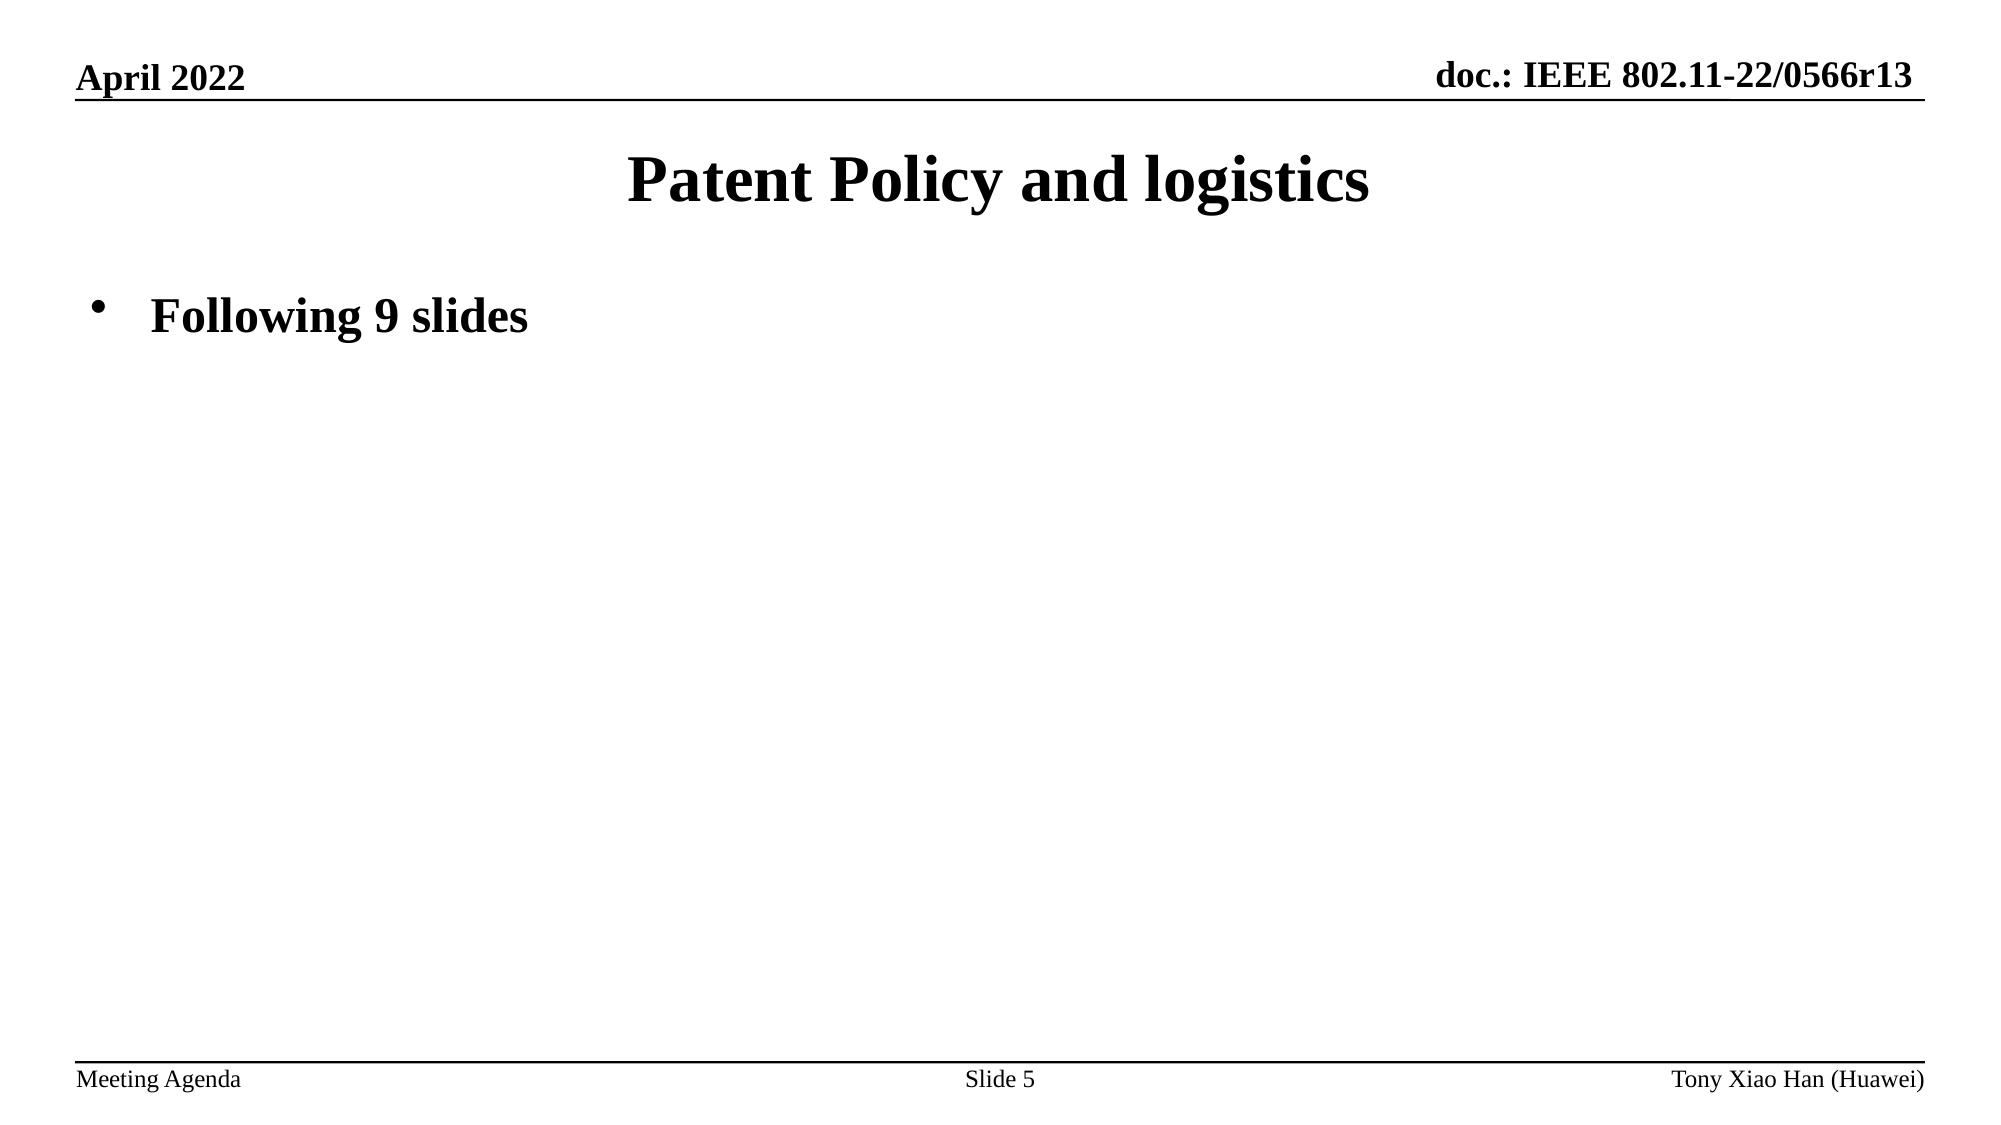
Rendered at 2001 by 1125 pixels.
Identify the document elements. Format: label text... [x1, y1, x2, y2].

text_box Patent Policy and logistics [362, 87, 1638, 263]
text_box Following 9 slides [75, 274, 1925, 950]
